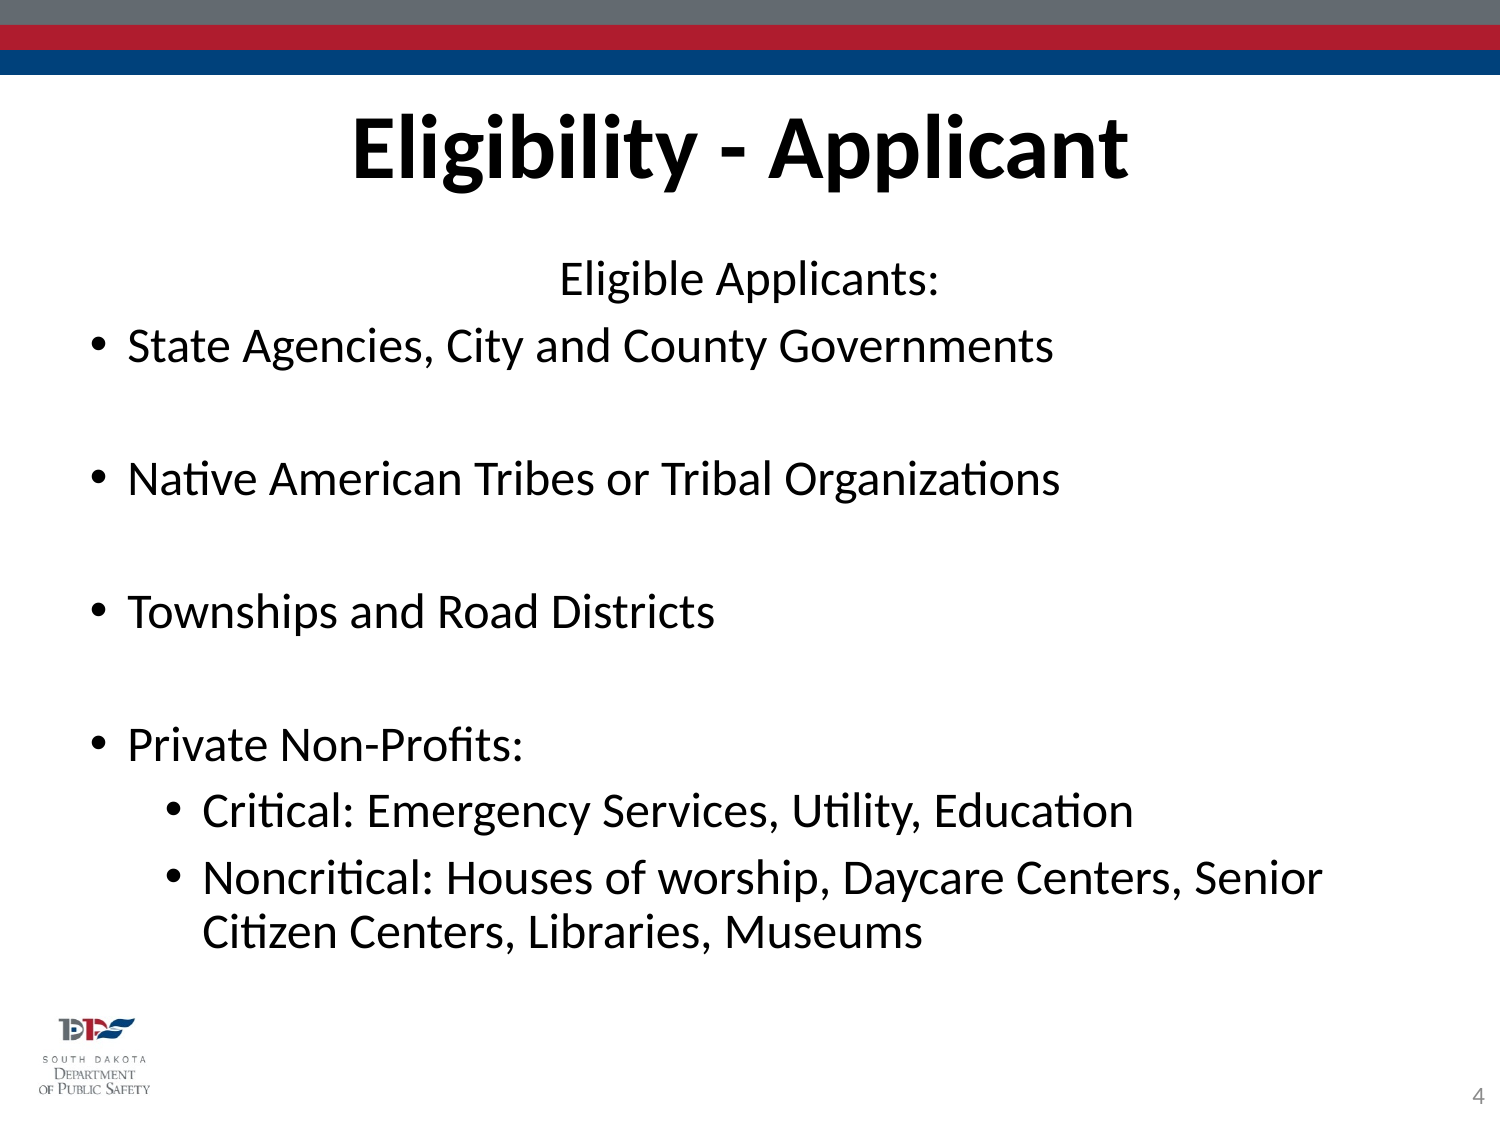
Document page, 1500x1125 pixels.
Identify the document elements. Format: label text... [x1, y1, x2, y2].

list Eligibility - Applicant [93, 92, 1390, 245]
list Eligible Applicants: State Agencies, City and County Governments Native American Tribes or Tribal Organizations Townships and Road Districts Private Non-Profits: Critical: Emergency Services, Utility, Education Noncritical: Houses of worship, Daycare Centers, Senior Citizen Centers, Libraries, Museums [75, 245, 1425, 962]
slide_number 4 [1162, 1064, 1500, 1125]
picture [37, 1016, 150, 1096]
